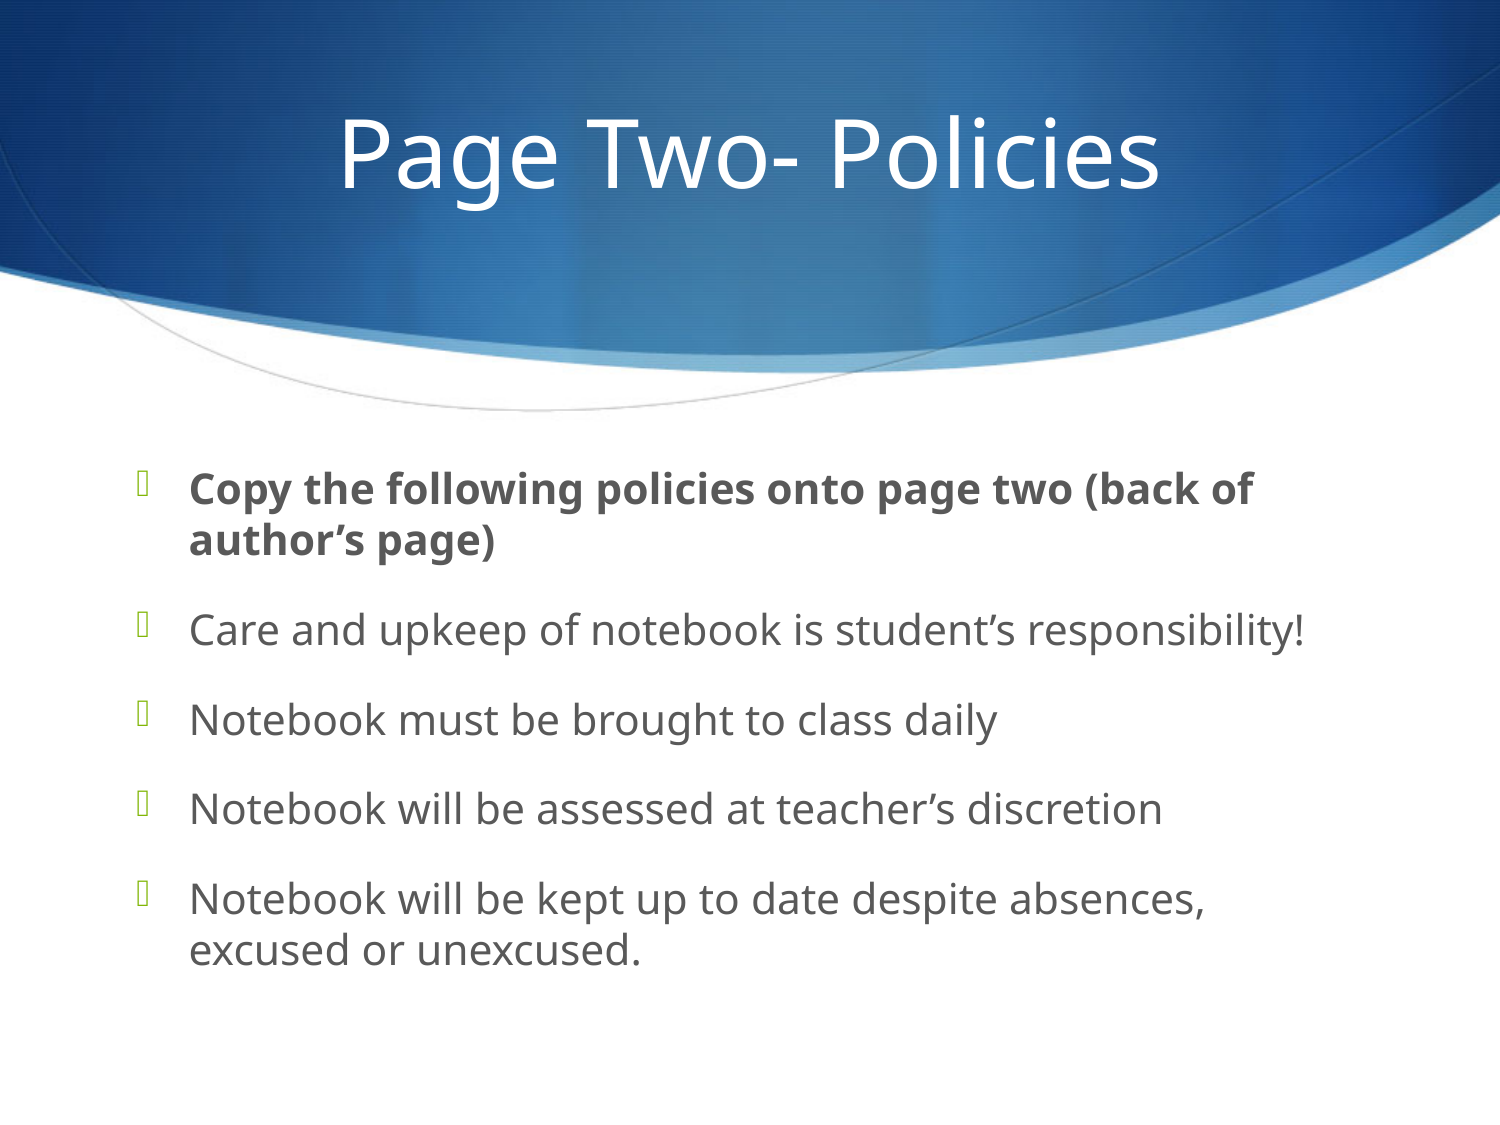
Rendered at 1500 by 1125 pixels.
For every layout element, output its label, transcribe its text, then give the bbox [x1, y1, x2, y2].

list Copy the following policies onto page two (back of author’s page) Care and upkeep of notebook is student’s responsibility! Notebook must be brought to class daily Notebook will be assessed at teacher’s discretion Notebook will be kept up to date despite absences, excused or unexcused. [121, 454, 1379, 991]
picture [0, 0, 1500, 1125]
title Page Two- Policies [75, 56, 1425, 245]
